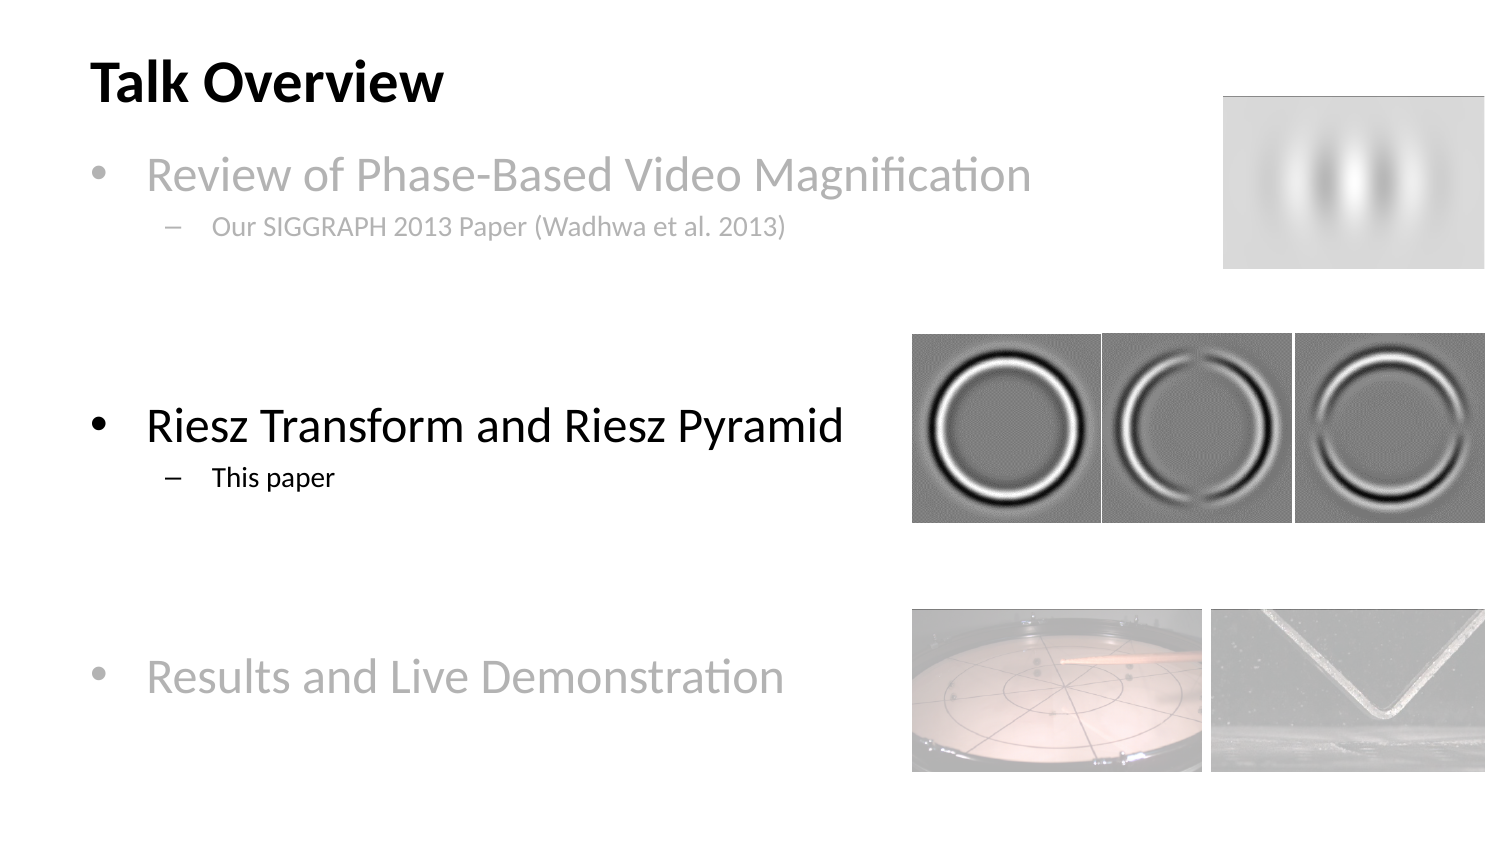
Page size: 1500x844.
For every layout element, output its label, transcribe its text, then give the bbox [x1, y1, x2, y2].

picture [1210, 609, 1485, 772]
picture [1102, 333, 1292, 523]
text_box [0, 95, 1500, 293]
title Talk Overview [75, 33, 1425, 122]
picture [1294, 333, 1485, 523]
list Review of Phase-Based Video Magnification Our SIGGRAPH 2013 Paper (Wadhwa et al. 2013) Riesz Transform and Riesz Pyramid This paper Results and Live Demonstration [75, 293, 1425, 607]
picture [912, 334, 1101, 523]
text_box [0, 607, 1500, 824]
picture [912, 609, 1202, 773]
picture [1222, 96, 1485, 269]
